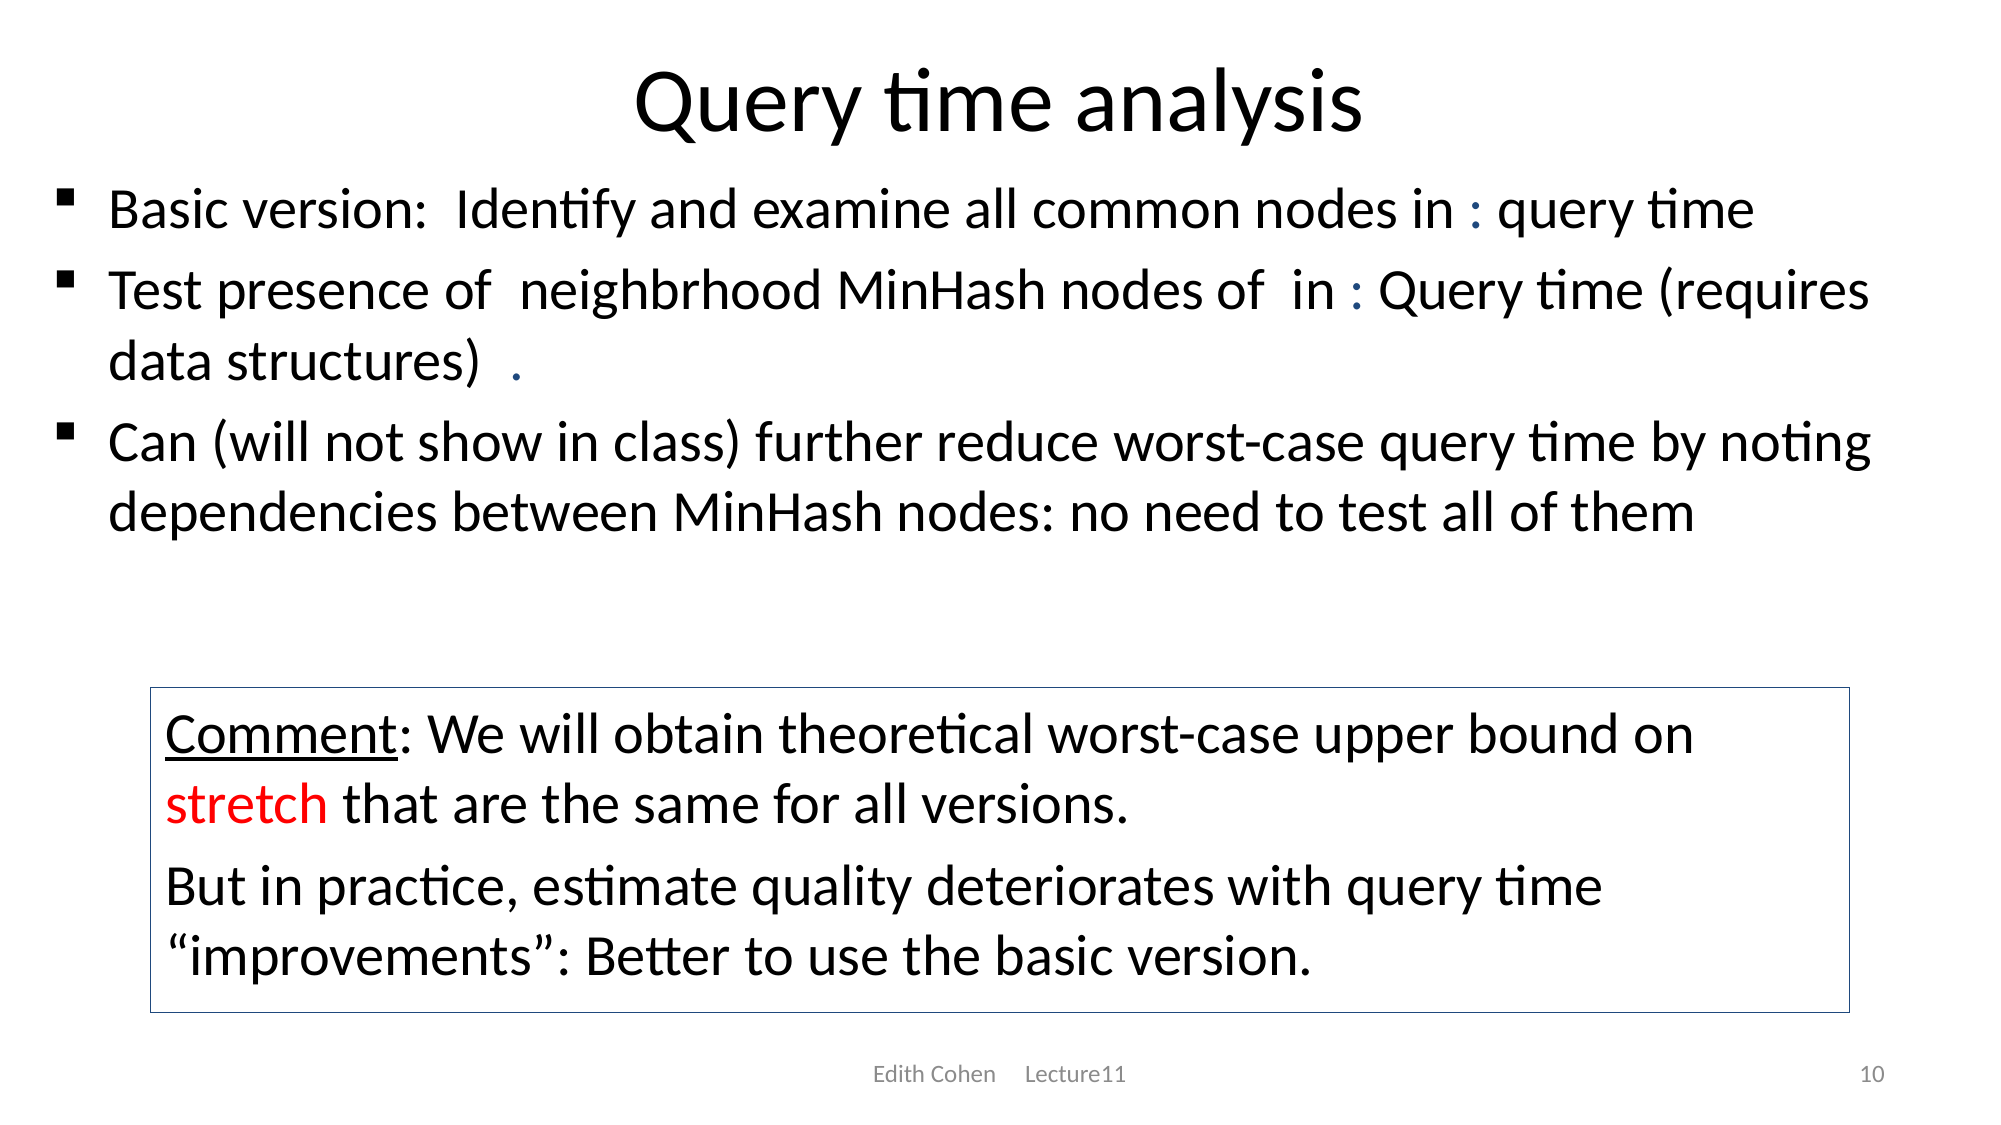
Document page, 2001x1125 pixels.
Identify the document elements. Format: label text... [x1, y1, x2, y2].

text_box Comment: We will obtain theoretical worst-case upper bound on stretch that are the same for all versions. But in practice, estimate quality deteriorates with query time “improvements”: Better to use the basic version. [150, 687, 1850, 1013]
footer Edith Cohen Lecture11 [683, 1042, 1317, 1103]
slide_number 10 [1433, 1042, 1900, 1103]
title Query time analysis [324, 0, 1675, 189]
